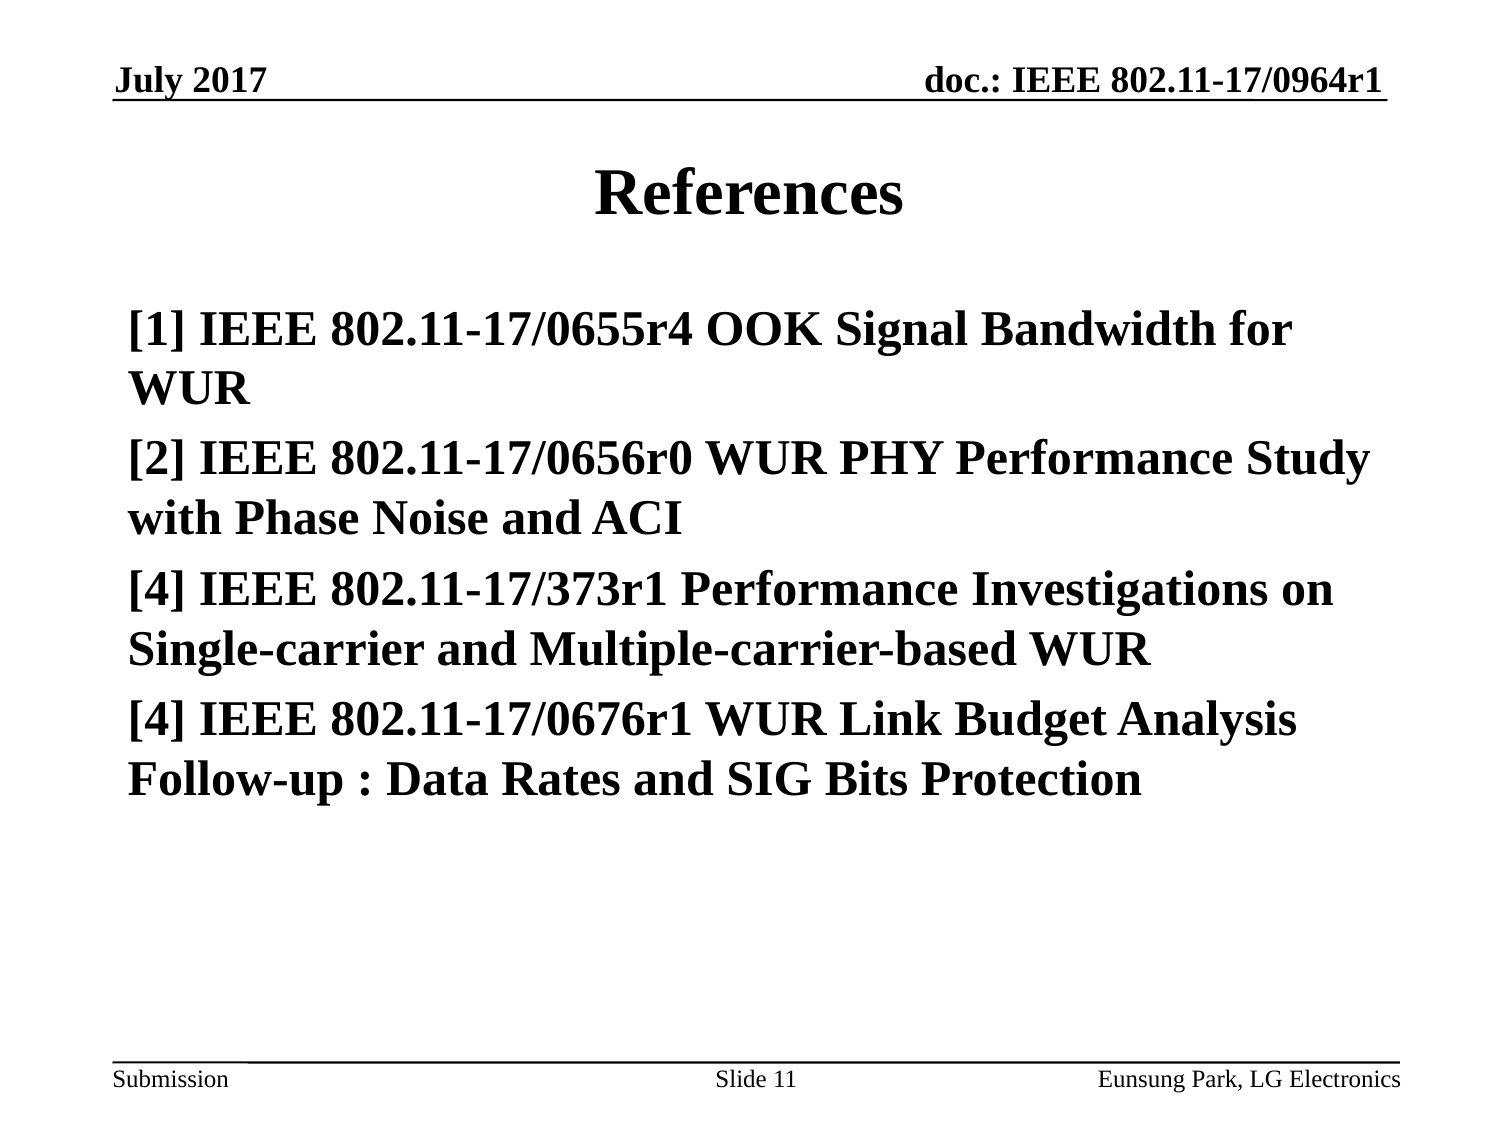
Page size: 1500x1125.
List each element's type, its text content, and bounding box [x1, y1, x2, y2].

footer Eunsung Park, LG Electronics [1038, 1061, 1402, 1093]
slide_number Slide 11 [712, 1061, 800, 1093]
title References [112, 112, 1388, 263]
list [1] IEEE 802.11-17/0655r4 OOK Signal Bandwidth for WUR [2] IEEE 802.11-17/0656r0 WUR PHY Performance Study with Phase Noise and ACI [4] IEEE 802.11-17/373r1 Performance Investigations on Single-carrier and Multiple-carrier-based WUR [4] IEEE 802.11-17/0676r1 WUR Link Budget Analysis Follow-up : Data Rates and SIG Bits Protection [112, 287, 1388, 1000]
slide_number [114, 54, 270, 101]
